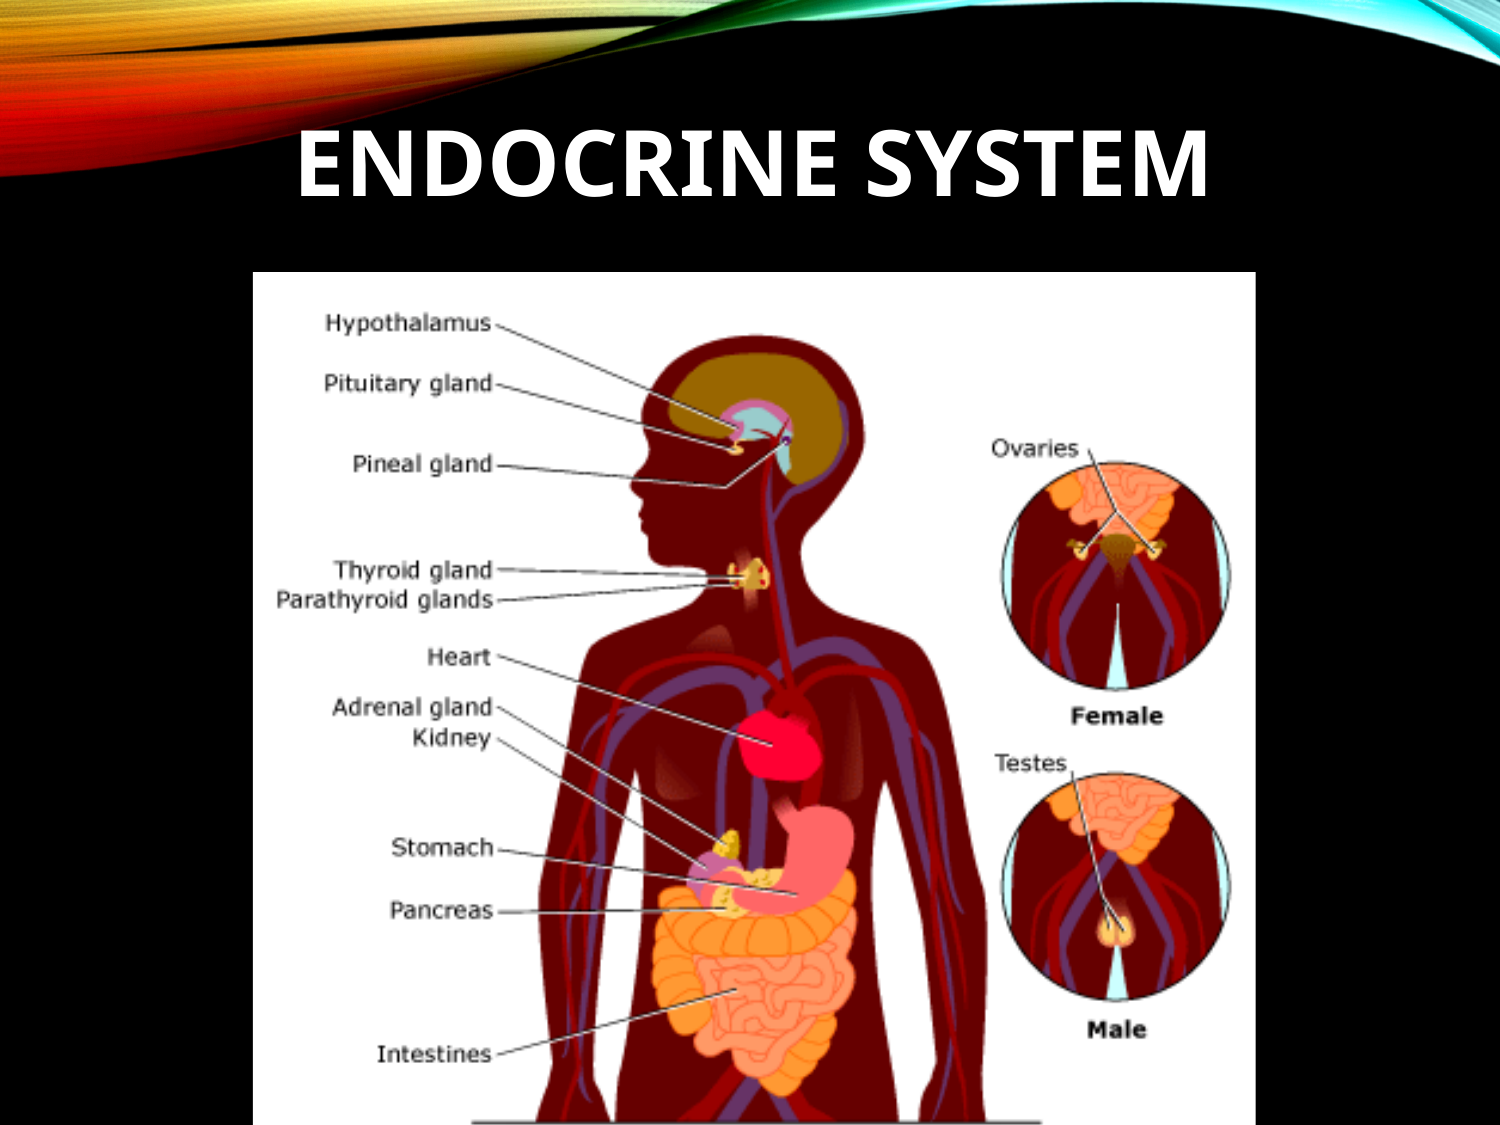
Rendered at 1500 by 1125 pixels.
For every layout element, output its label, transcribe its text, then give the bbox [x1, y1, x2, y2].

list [252, 272, 1256, 1125]
picture [0, 0, 1500, 178]
title endocrine system [231, 60, 1278, 273]
